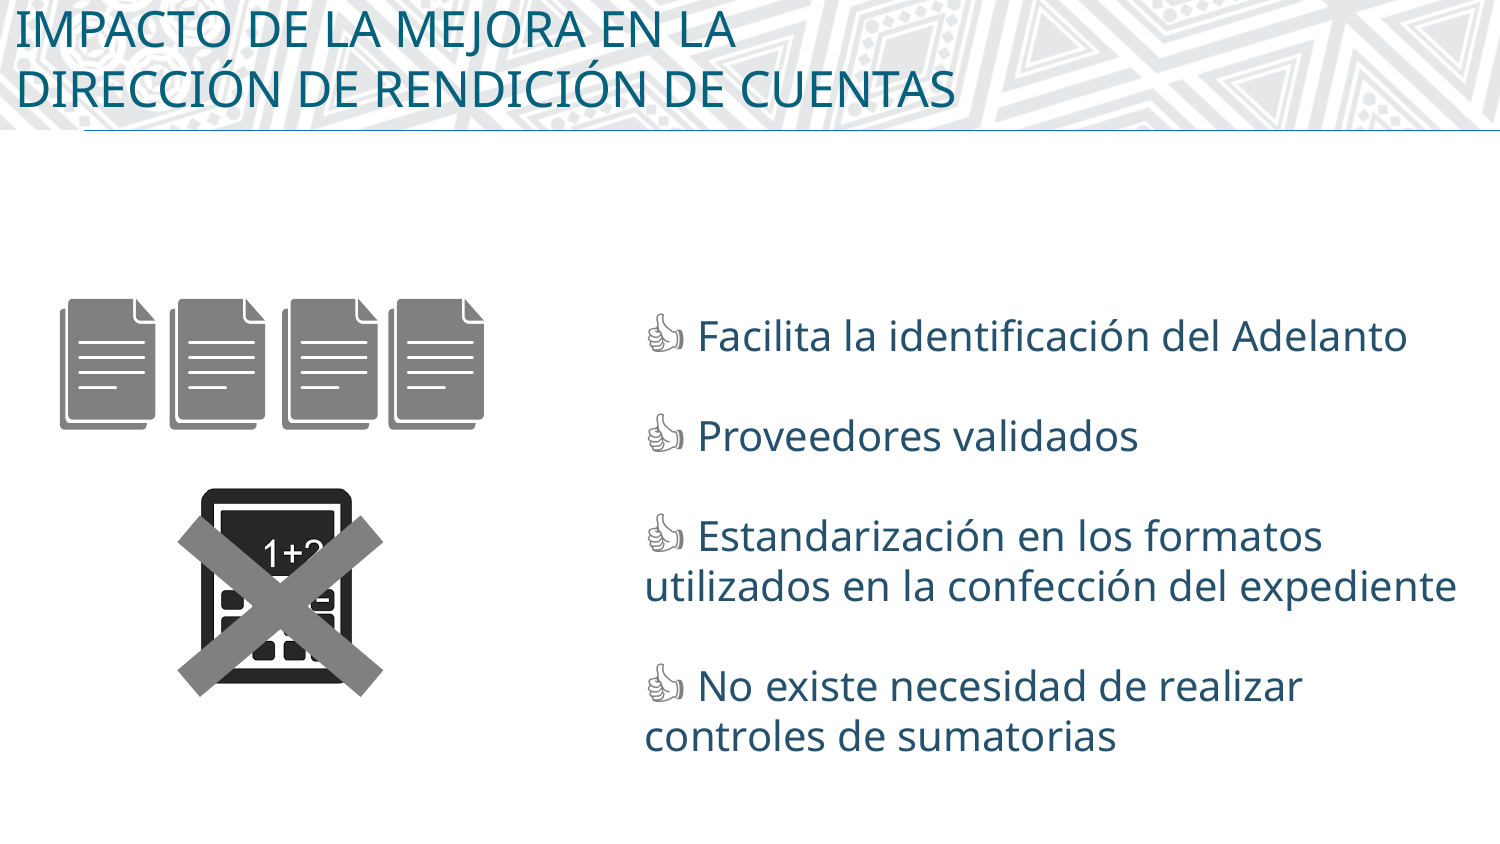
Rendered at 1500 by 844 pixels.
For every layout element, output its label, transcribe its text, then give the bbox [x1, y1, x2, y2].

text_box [59, 298, 156, 430]
text_box 👍 Facilita la identificación del Adelanto 👍 Proveedores validados 👍 Estandarización en los formatos utilizados en la confección del expediente 👍 No existe necesidad de realizar controles de sumatorias [629, 294, 1481, 756]
picture [0, 0, 1500, 133]
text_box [281, 298, 378, 430]
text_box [169, 298, 266, 430]
picture [169, 478, 383, 693]
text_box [388, 298, 485, 430]
